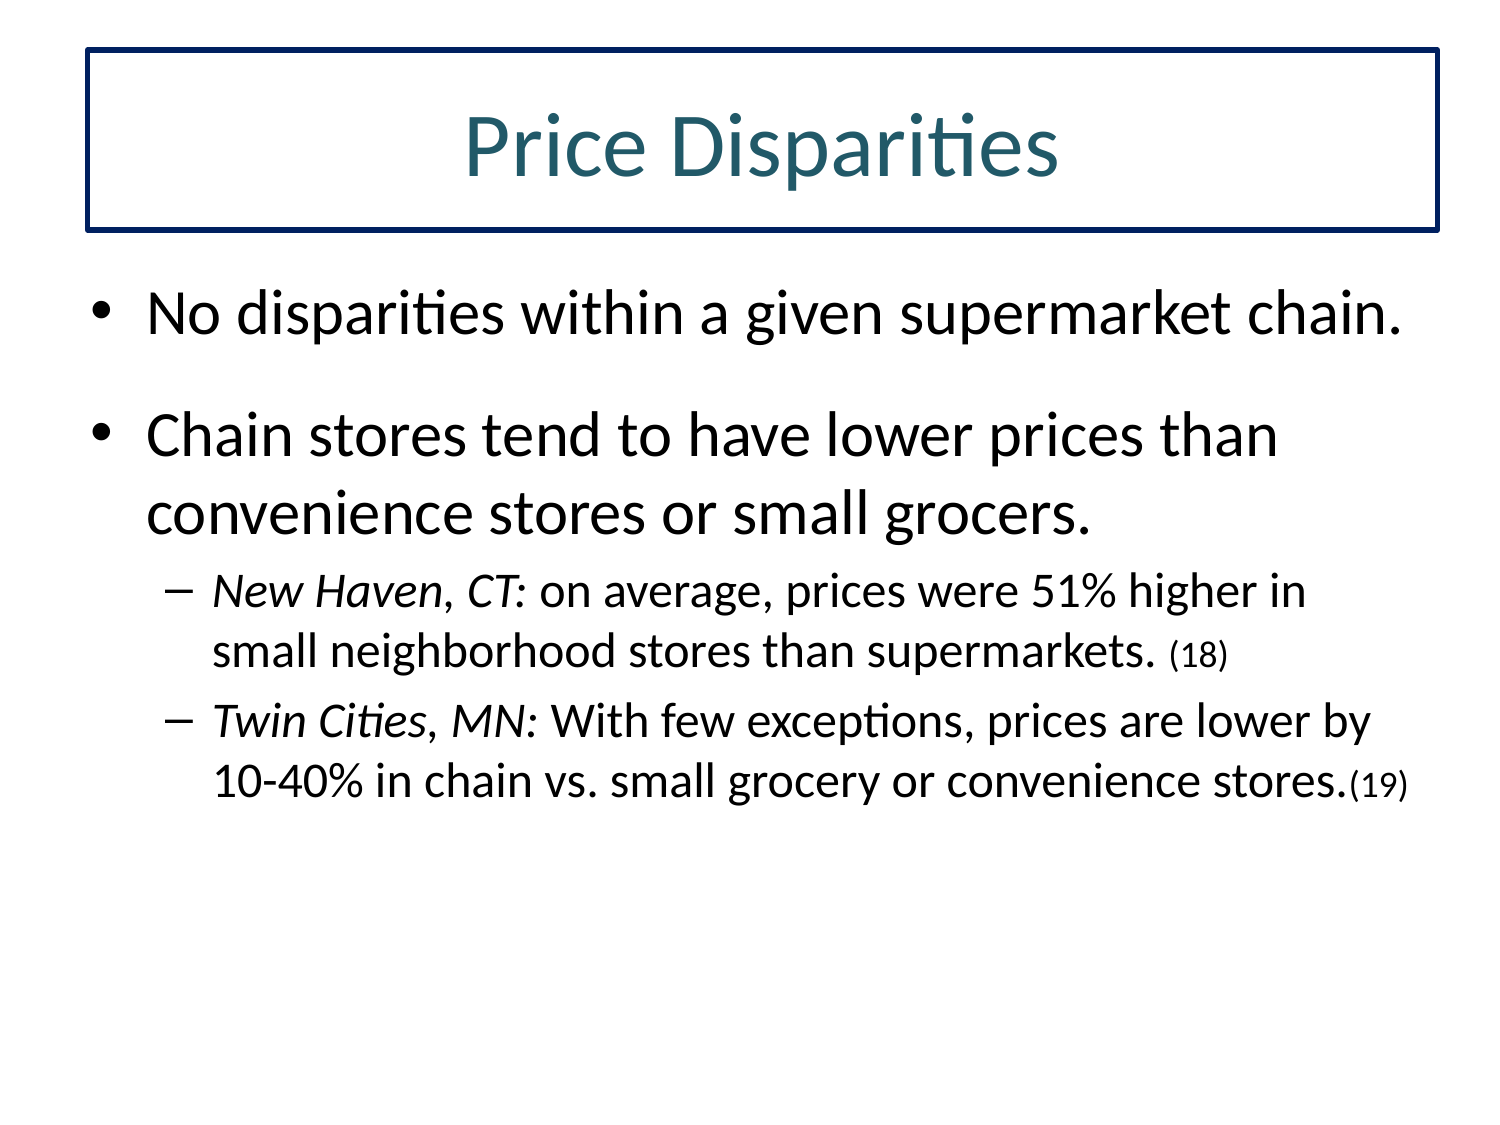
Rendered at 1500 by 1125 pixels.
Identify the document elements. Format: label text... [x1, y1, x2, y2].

list No disparities within a given supermarket chain. Chain stores tend to have lower prices than convenience stores or small grocers. New Haven, CT: on average, prices were 51% higher in small neighborhood stores than supermarkets. (18) Twin Cities, MN: With few exceptions, prices are lower by 10-40% in chain vs. small grocery or convenience stores.(19) [75, 262, 1425, 1005]
text_box Price Disparities [87, 50, 1438, 230]
